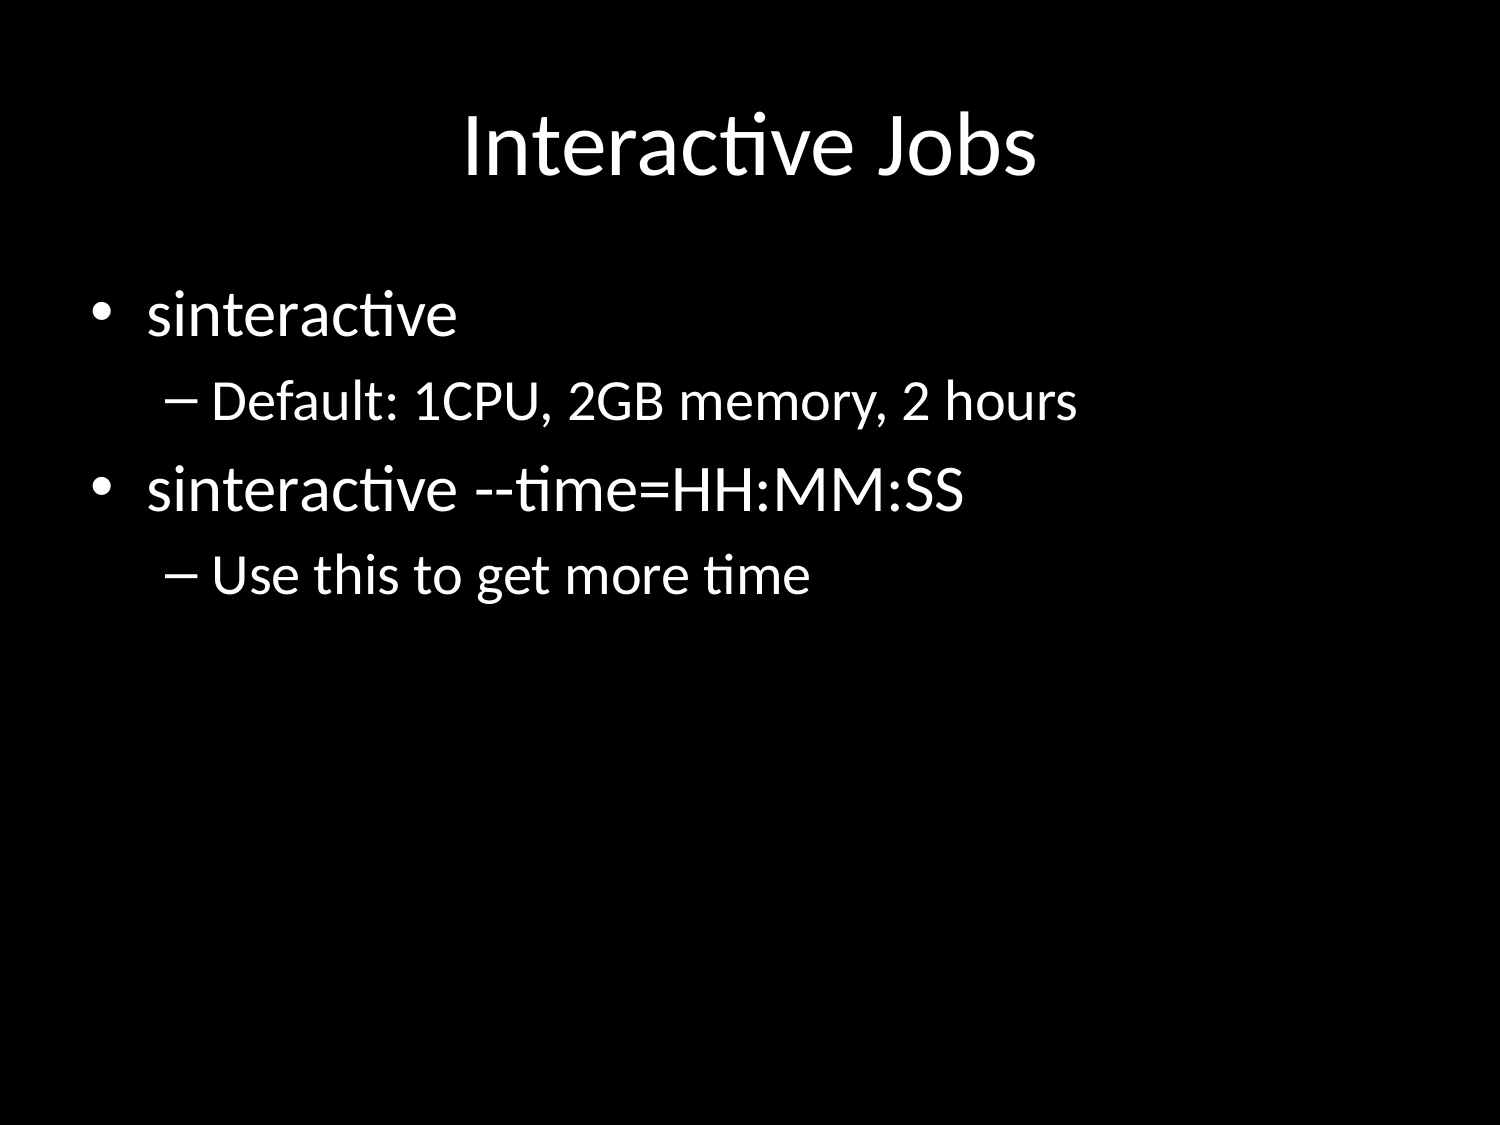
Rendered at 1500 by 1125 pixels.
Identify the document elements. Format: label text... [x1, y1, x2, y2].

list sinteractive Default: 1CPU, 2GB memory, 2 hours sinteractive --time=HH:MM:SS Use this to get more time [75, 262, 1425, 1005]
title Interactive Jobs [75, 45, 1425, 233]
